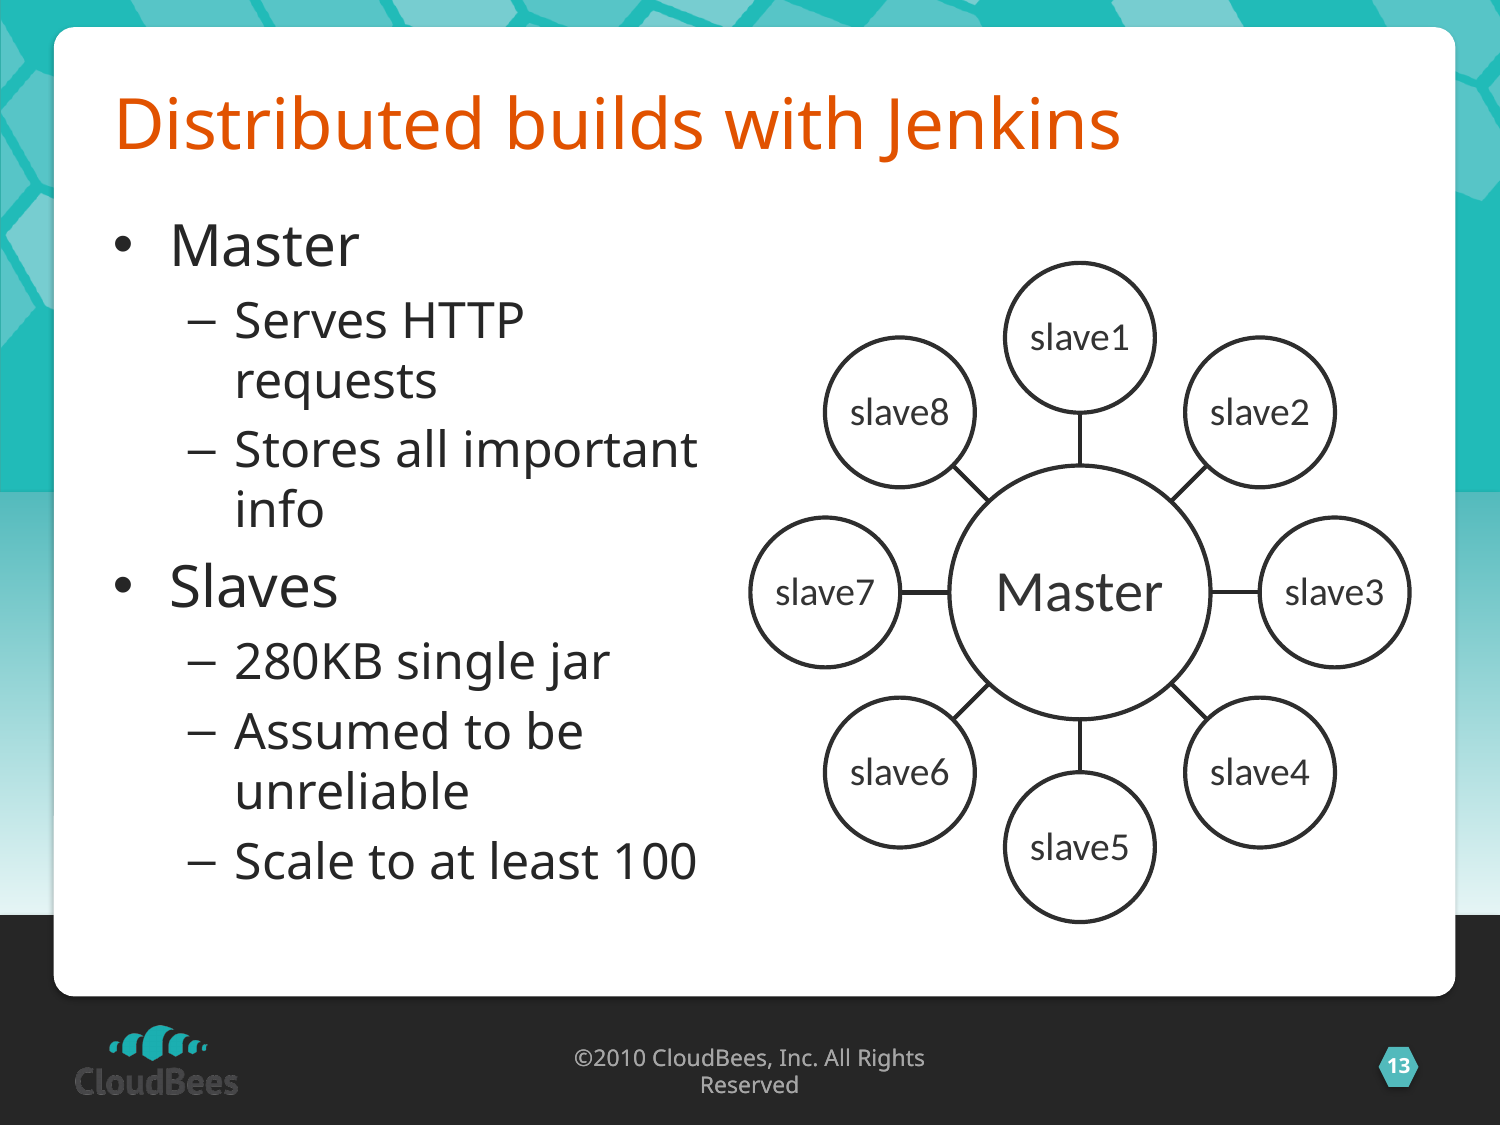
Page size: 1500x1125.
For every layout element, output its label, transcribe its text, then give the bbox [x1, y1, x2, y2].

list Master Serves HTTP requests Stores all important info Slaves 280KB single jar Assumed to be unreliable Scale to at least 100 [97, 200, 724, 944]
title Distributed builds with Jenkins [98, 61, 1412, 181]
picture [75, 1025, 238, 1095]
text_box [749, 262, 1411, 923]
picture [2, 0, 1500, 492]
